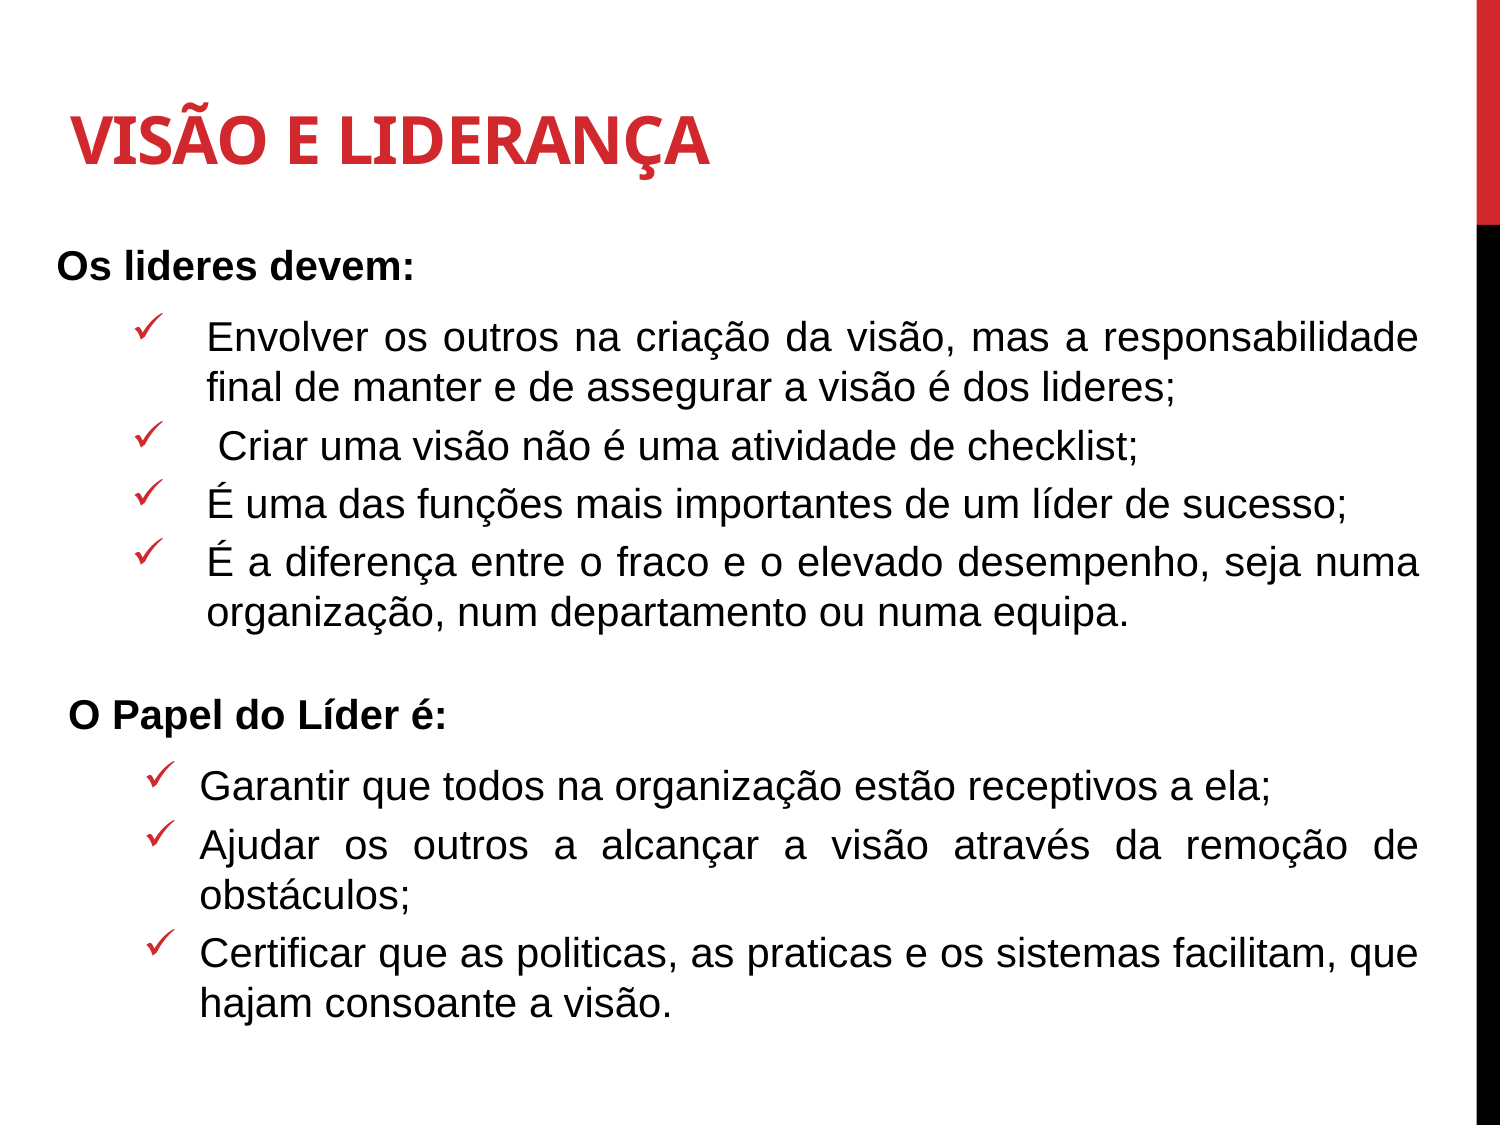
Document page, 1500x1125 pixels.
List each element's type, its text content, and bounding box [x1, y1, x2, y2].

text_box O Papel do Líder é: Garantir que todos na organização estão receptivos a ela; Ajudar os outros a alcançar a visão através da remoção de obstáculos; Certificar que as politicas, as praticas e os sistemas facilitam, que hajam consoante a visão. [53, 680, 1436, 1059]
list Os lideres devem: Envolver os outros na criação da visão, mas a responsabilidade final de manter e de assegurar a visão é dos lideres; Criar uma visão não é uma atividade de checklist; É uma das funções mais importantes de um líder de sucesso; É a diferença entre o fraco e o elevado desempenho, seja numa organização, num departamento ou numa equipa. [41, 231, 1436, 661]
title Visão e Liderança [55, 0, 1006, 186]
